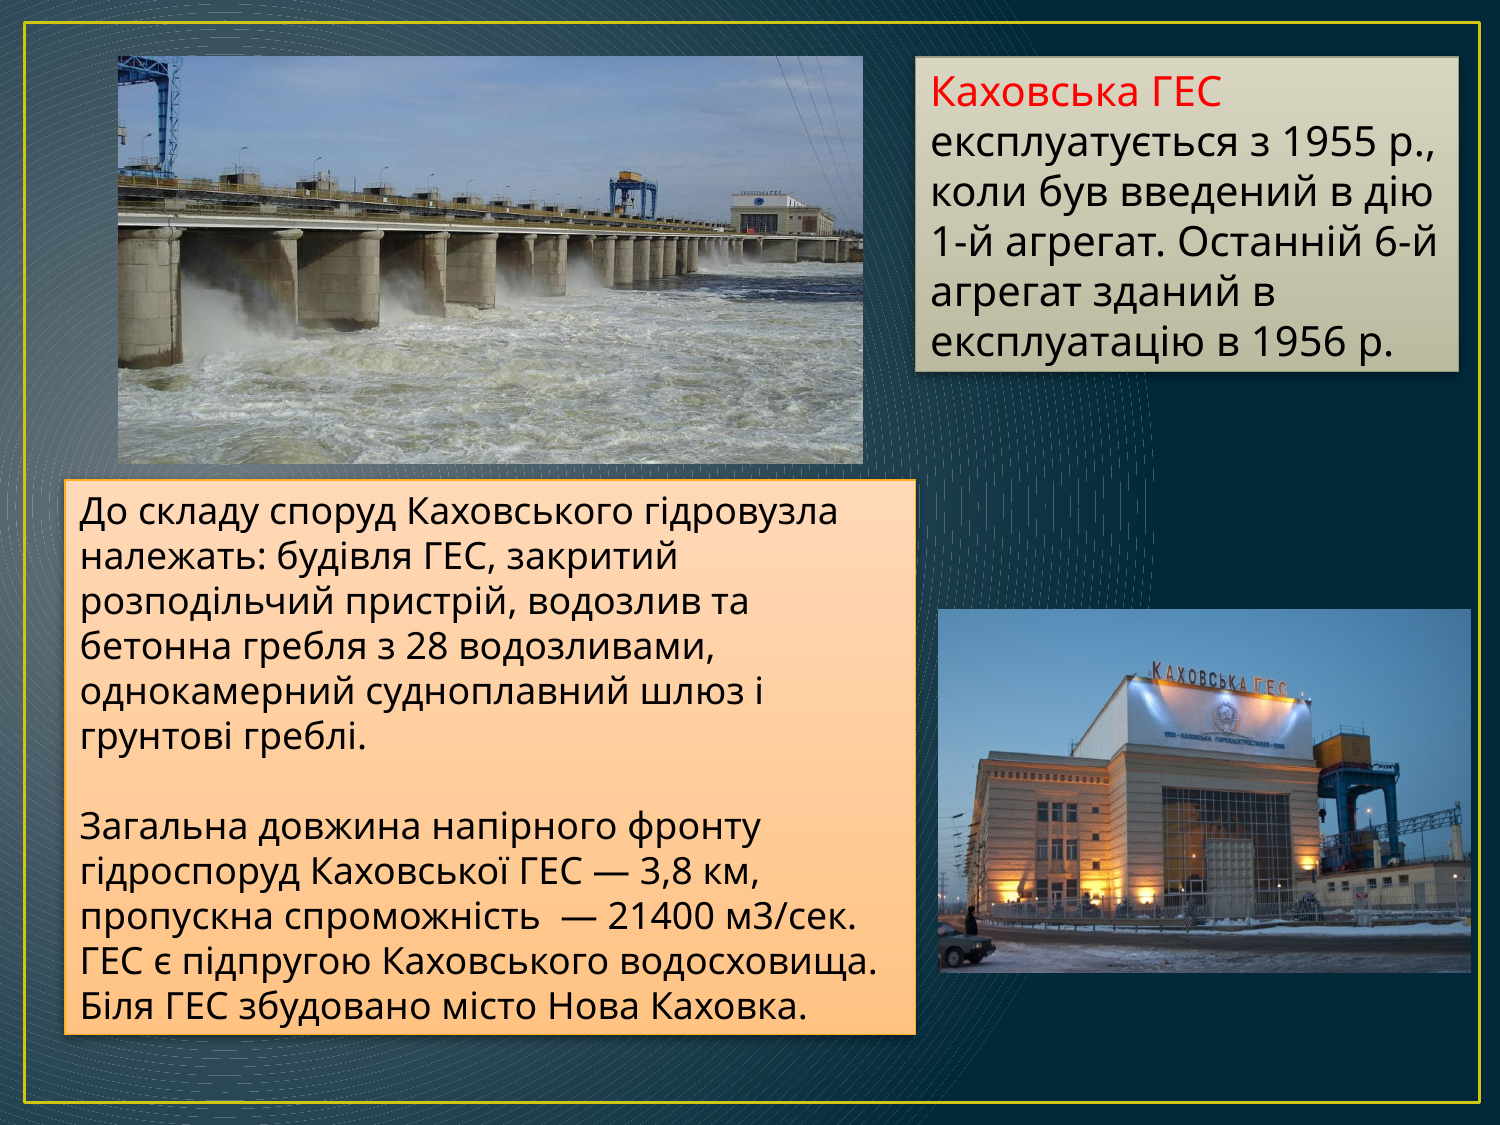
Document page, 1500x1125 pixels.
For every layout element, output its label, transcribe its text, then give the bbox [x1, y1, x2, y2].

picture [982, 978, 995, 986]
picture [938, 603, 1470, 973]
text_box До складу споруд Каховського гідровузла належать: будівля ГЕС, закритий розподільчий пристрій, водозлив та бетонна гребля з 28 водозливами, однокамерний судноплавний шлюз і грунтові греблі. Загальна довжина напірного фронту гідроспоруд Каховської ГЕС — 3,8 км, пропускна спроможність — 21400 м3/сек. ГЕС є підпругою Каховського водосховища. Біля ГЕС збудовано місто Нова Каховка. [64, 479, 916, 1035]
picture [117, 56, 863, 464]
text_box Каховська ГЕС експлуатується з 1955 р., коли був введений в дію 1-й агрегат. Останній 6-й агрегат зданий в експлуатацію в 1956 р. [915, 56, 1459, 372]
